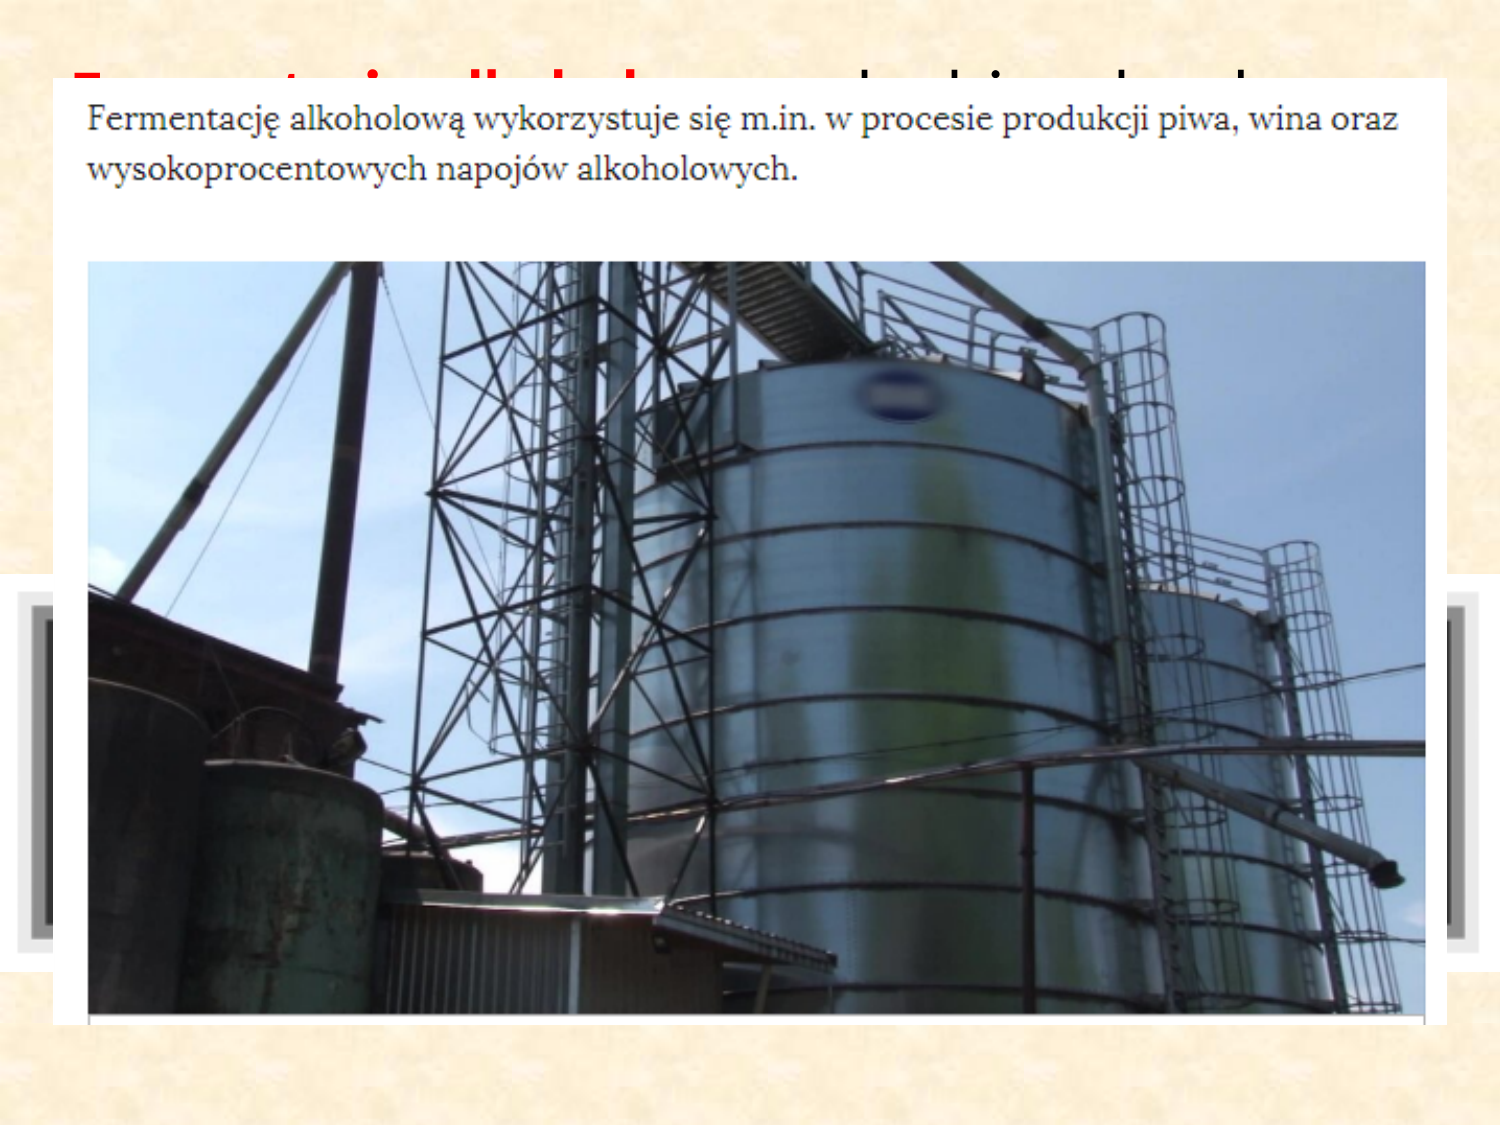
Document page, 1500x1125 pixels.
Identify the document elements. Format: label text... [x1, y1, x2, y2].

list Fermentacja alkoholowa zachodzi pod wpływem enzymów wytwarzanych przez drożdże, które rozkładają cukier (np. z soku owocowego) na etanol (alkohol etylowy) i tlenek węgla(IV). Proces fermentacji alkoholowej przebiega zgodnie z równaniem: [0, 42, 1430, 563]
picture [0, 0, 1500, 1125]
